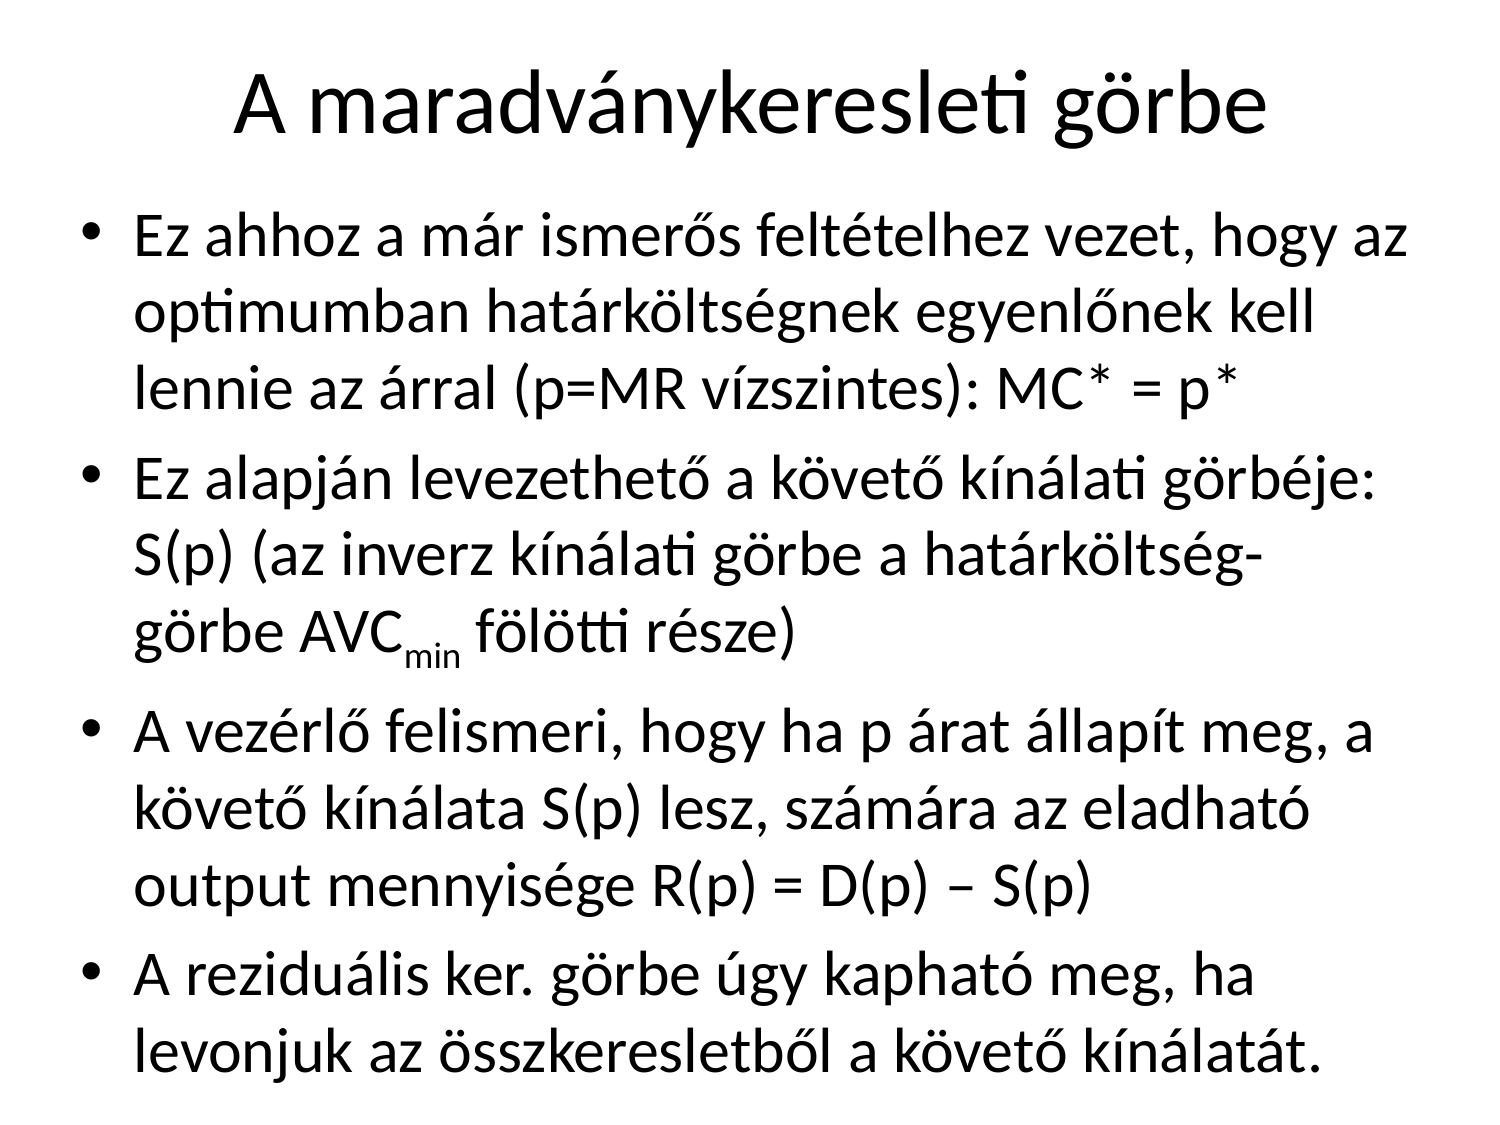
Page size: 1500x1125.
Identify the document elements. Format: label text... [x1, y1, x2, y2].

title A maradványkeresleti görbe [76, 3, 1427, 191]
list Ez ahhoz a már ismerős feltételhez vezet, hogy az optimumban határköltségnek egyenlőnek kell lennie az árral (p=MR vízszintes): MC* = p* Ez alapján levezethető a követő kínálati görbéje: S(p) (az inverz kínálati görbe a határköltség-görbe AVCmin fölötti része) A vezérlő felismeri, hogy ha p árat állapít meg, a követő kínálata S(p) lesz, számára az eladható output mennyisége R(p) = D(p) – S(p) A reziduális ker. görbe úgy kapható meg, ha levonjuk az összkeresletből a követő kínálatát. [64, 184, 1425, 1094]
